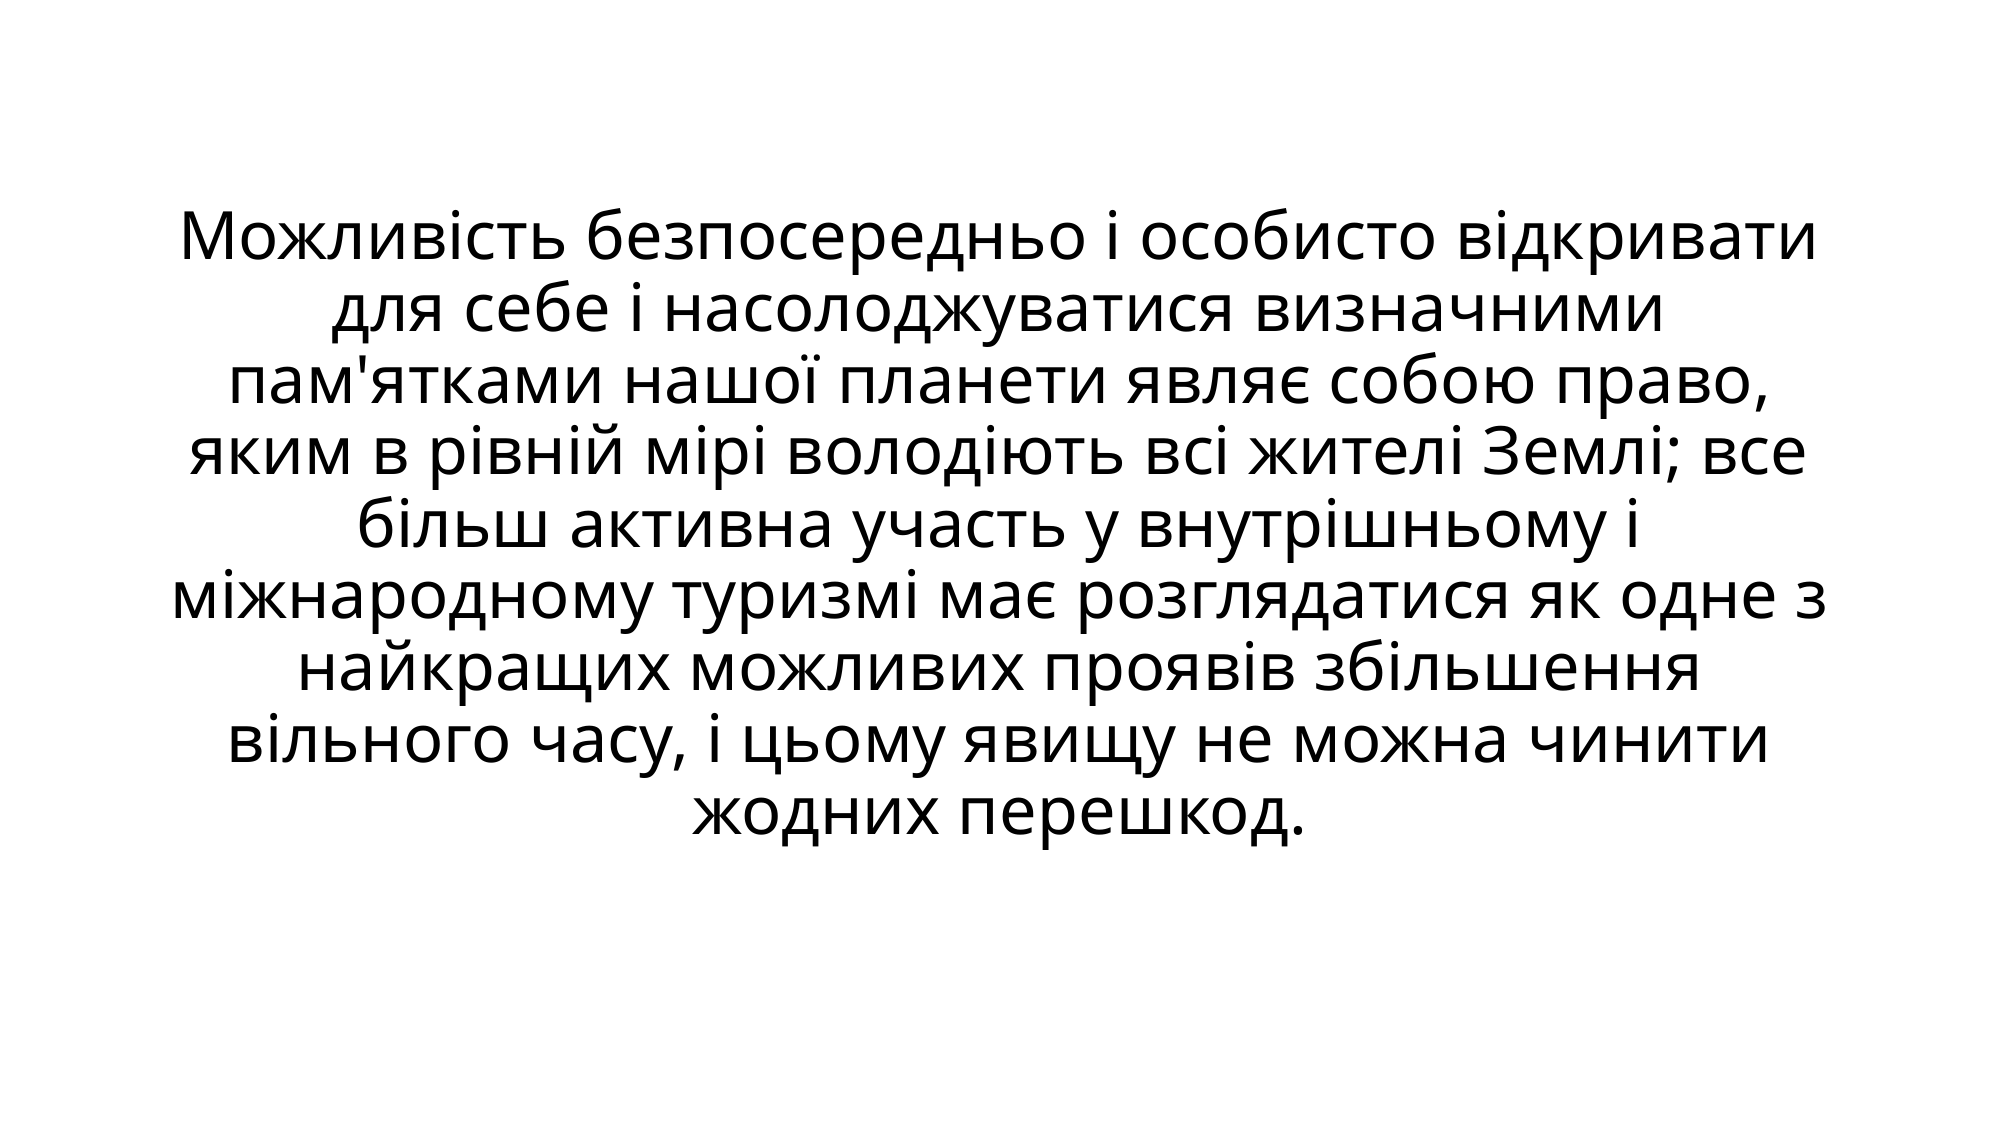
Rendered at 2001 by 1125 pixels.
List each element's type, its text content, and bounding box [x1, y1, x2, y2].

title Можливість безпосередньо і особисто відкривати для себе і насолоджуватися визначними пам'ятками нашої планети являє собою право, яким в рівній мірі володіють всі жителі Землі; все більш активна участь у внутрішньому і міжнародному туризмі має розглядатися як одне з найкращих можливих проявів збільшення вільного часу, і цьому явищу не можна чинити жодних перешкод. [137, 416, 1863, 635]
